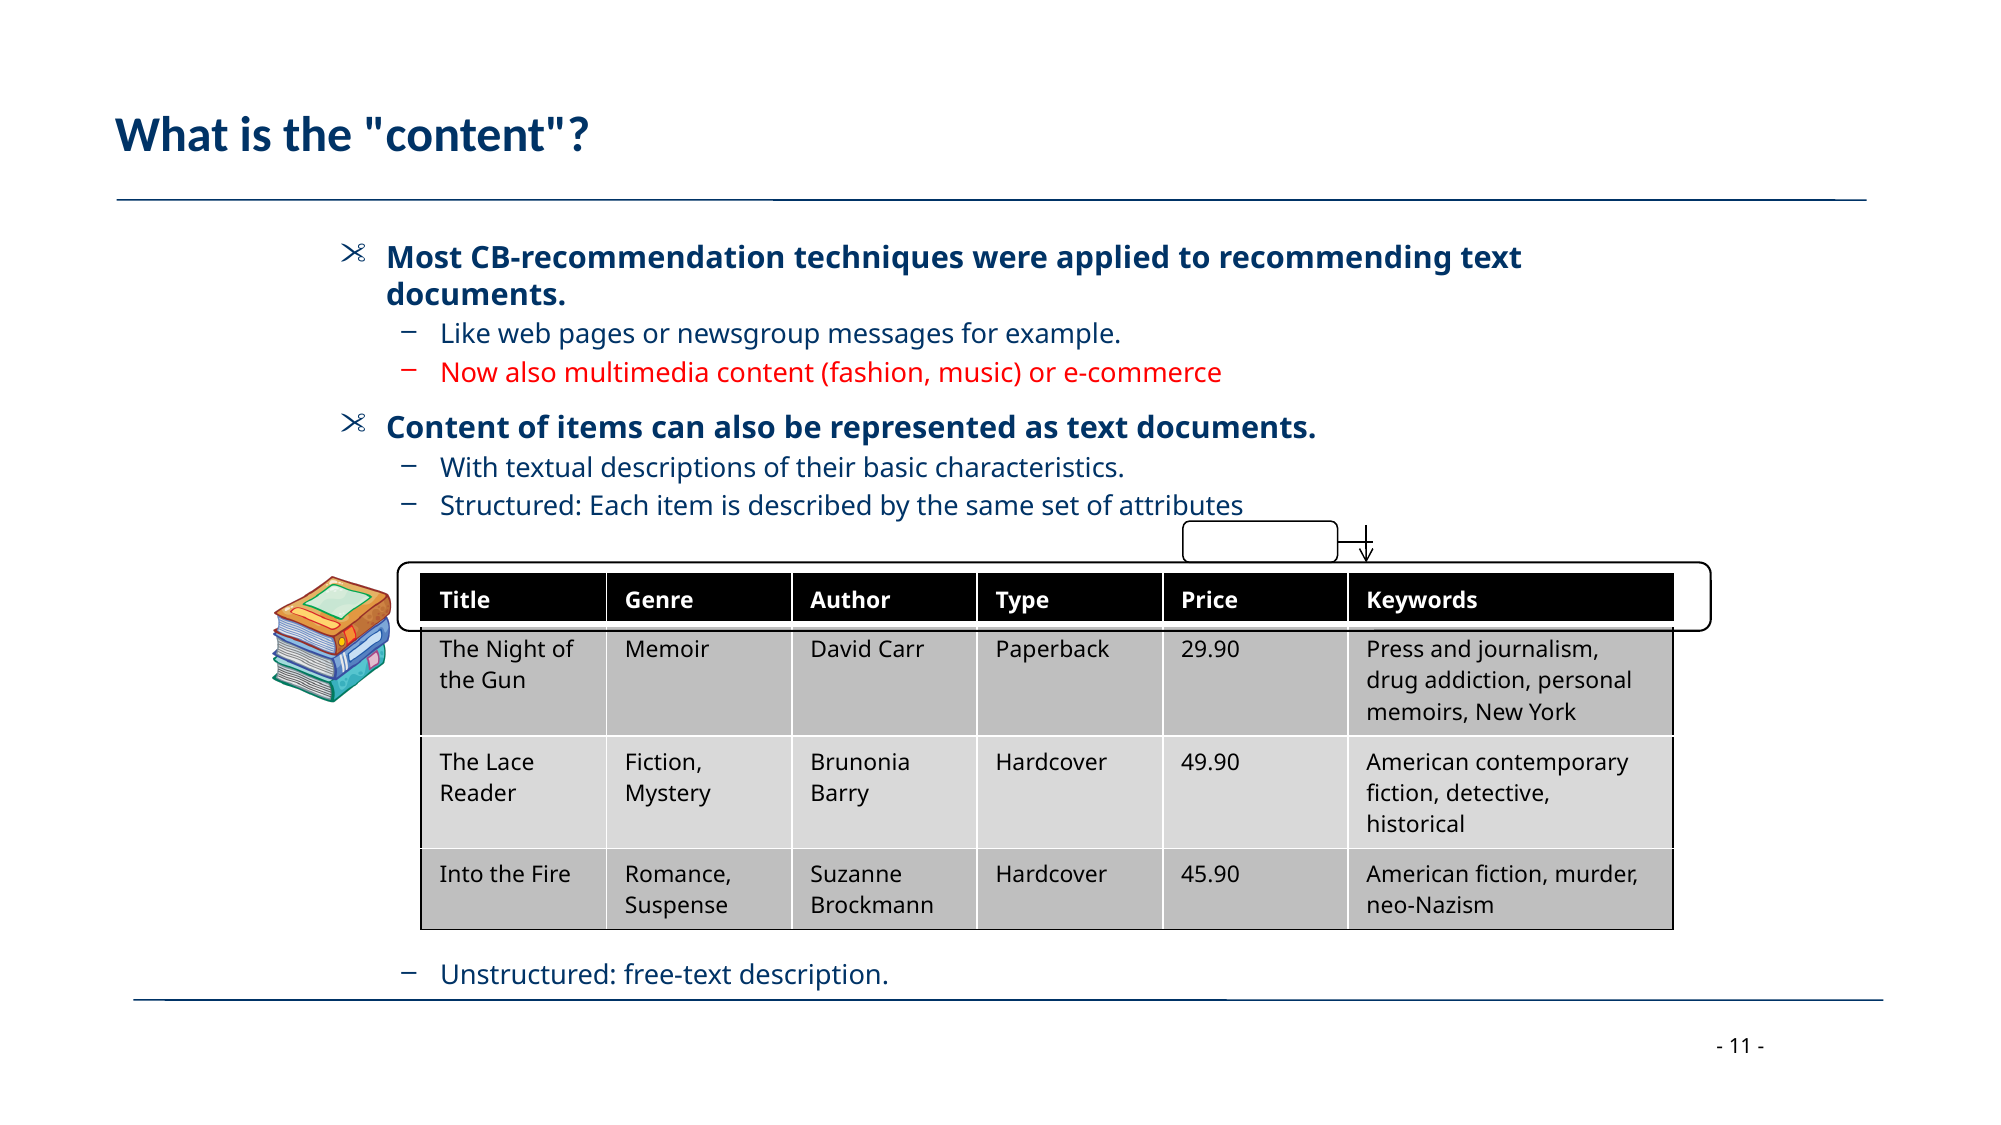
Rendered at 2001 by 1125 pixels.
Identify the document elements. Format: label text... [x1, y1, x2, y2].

table_cell Hardcover [978, 849, 1162, 929]
table_cell The Lace Reader [422, 737, 606, 848]
table_cell American contemporary fiction, detective, historical [1349, 737, 1672, 848]
table_cell Suzanne Brockmann [793, 849, 976, 929]
table_cell Paperback [978, 631, 1162, 735]
table_cell David Carr [793, 631, 976, 735]
table_cell Press and journalism, drug addiction, personal memoirs, New York [1349, 631, 1672, 735]
table_cell 29.90 [1164, 631, 1347, 735]
table_cell Memoir [607, 631, 791, 735]
table_cell Hardcover [978, 737, 1162, 848]
table_cell Into the Fire [422, 849, 606, 929]
table_cell Fiction, Mystery [607, 737, 791, 848]
table_cell The Night of the Gun [422, 631, 606, 735]
title What is the "content"? [99, 37, 1901, 226]
list Most CB-recommendation techniques were applied to recommending text documents. Like web pages or newsgroup messages for example. Now also multimedia content (fashion, music) or e-commerce Content of items can also be represented as text documents. With textual descriptions of their basic characteristics. Structured: Each item is described by the same set of attributes Unstructured: free-text description. [324, 229, 1676, 573]
text_box [397, 562, 1711, 631]
list Most CB-recommendation techniques were applied to recommending text documents. Like web pages or newsgroup messages for example. Now also multimedia content (fashion, music) or e-commerce Content of items can also be represented as text documents. With textual descriptions of their basic characteristics. Structured: Each item is described by the same set of attributes Unstructured: free-text description. [324, 630, 1676, 1000]
table_cell 45.90 [1164, 849, 1347, 929]
picture [267, 573, 398, 705]
text_box [1182, 521, 1338, 563]
table_cell 49.90 [1164, 737, 1347, 848]
table_cell American fiction, murder, neo-Nazism [1349, 849, 1672, 929]
table_cell Romance, Suspense [607, 849, 791, 929]
table_cell Brunonia Barry [793, 737, 976, 848]
